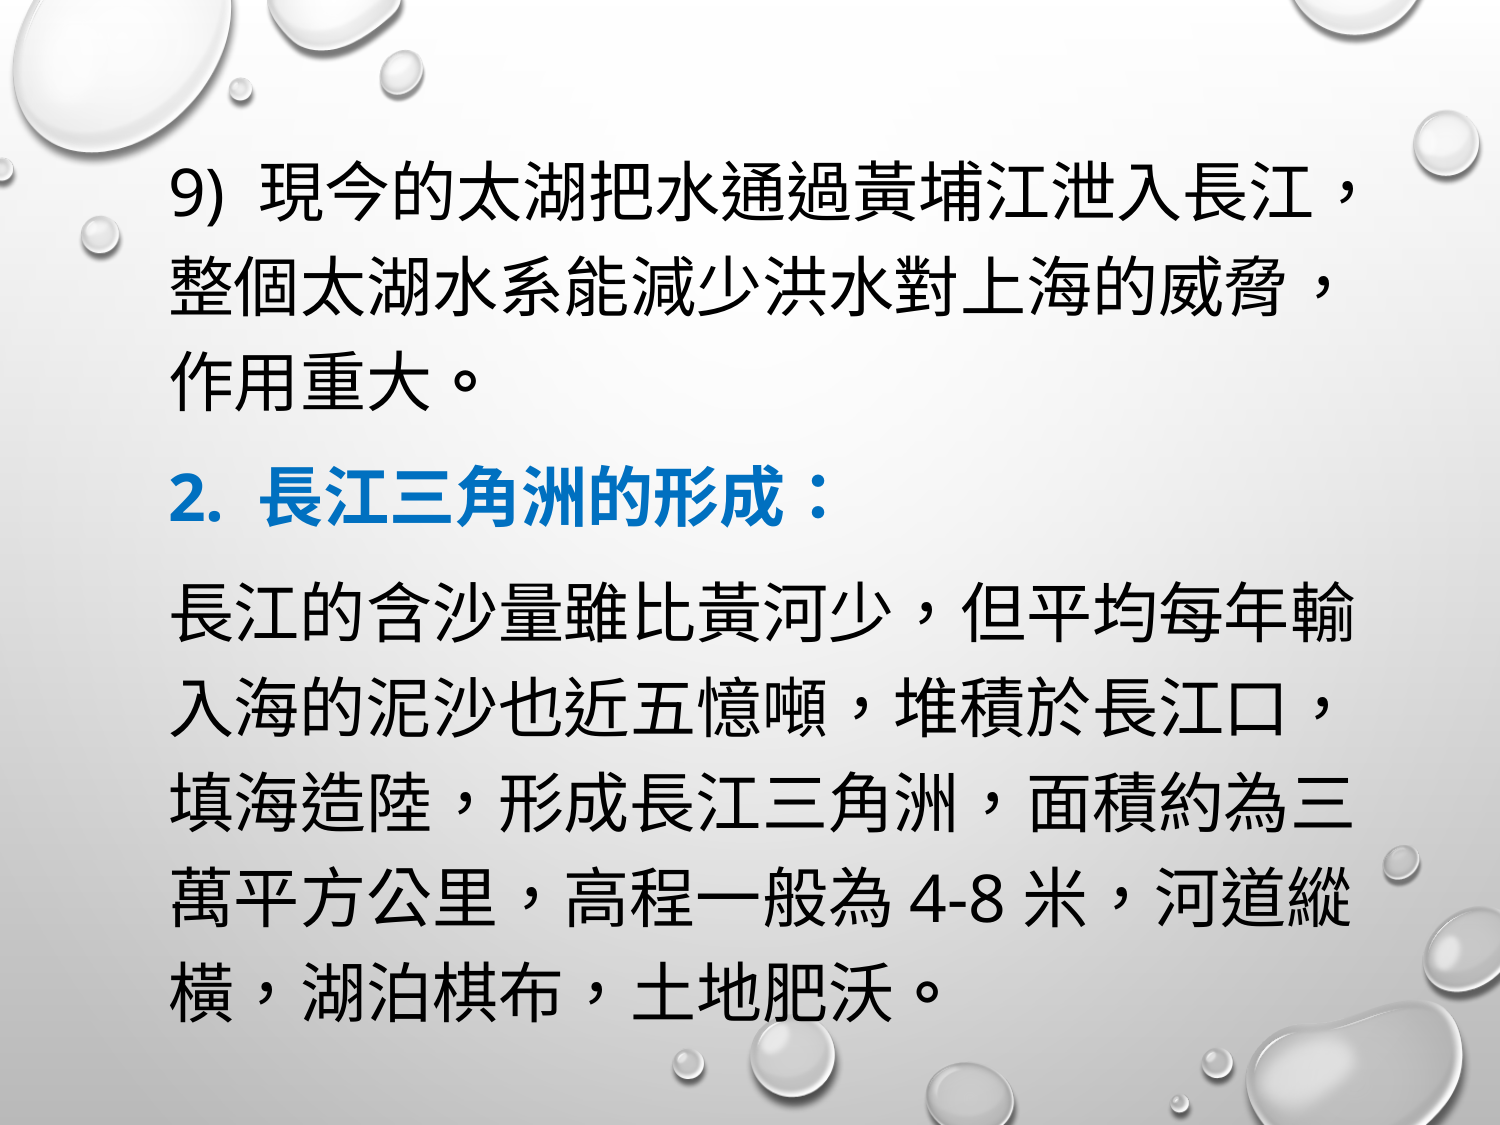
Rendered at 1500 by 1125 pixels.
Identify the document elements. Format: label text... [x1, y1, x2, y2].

list 9) 現今的太湖把水通過黃埔江泄入長江，整個太湖水系能減少洪水對上海的威脅，作用重大。 2. 長江三角洲的形成： 長江的含沙量雖比黃河少，但平均每年輸入海的泥沙也近五憶噸，堆積於長江口，填海造陸，形成長江三角洲，面積約為三萬平方公里，高程一般為4-8米，河道縱橫，湖泊棋布，土地肥沃。 [153, 126, 1429, 1043]
picture [0, 0, 1500, 1125]
